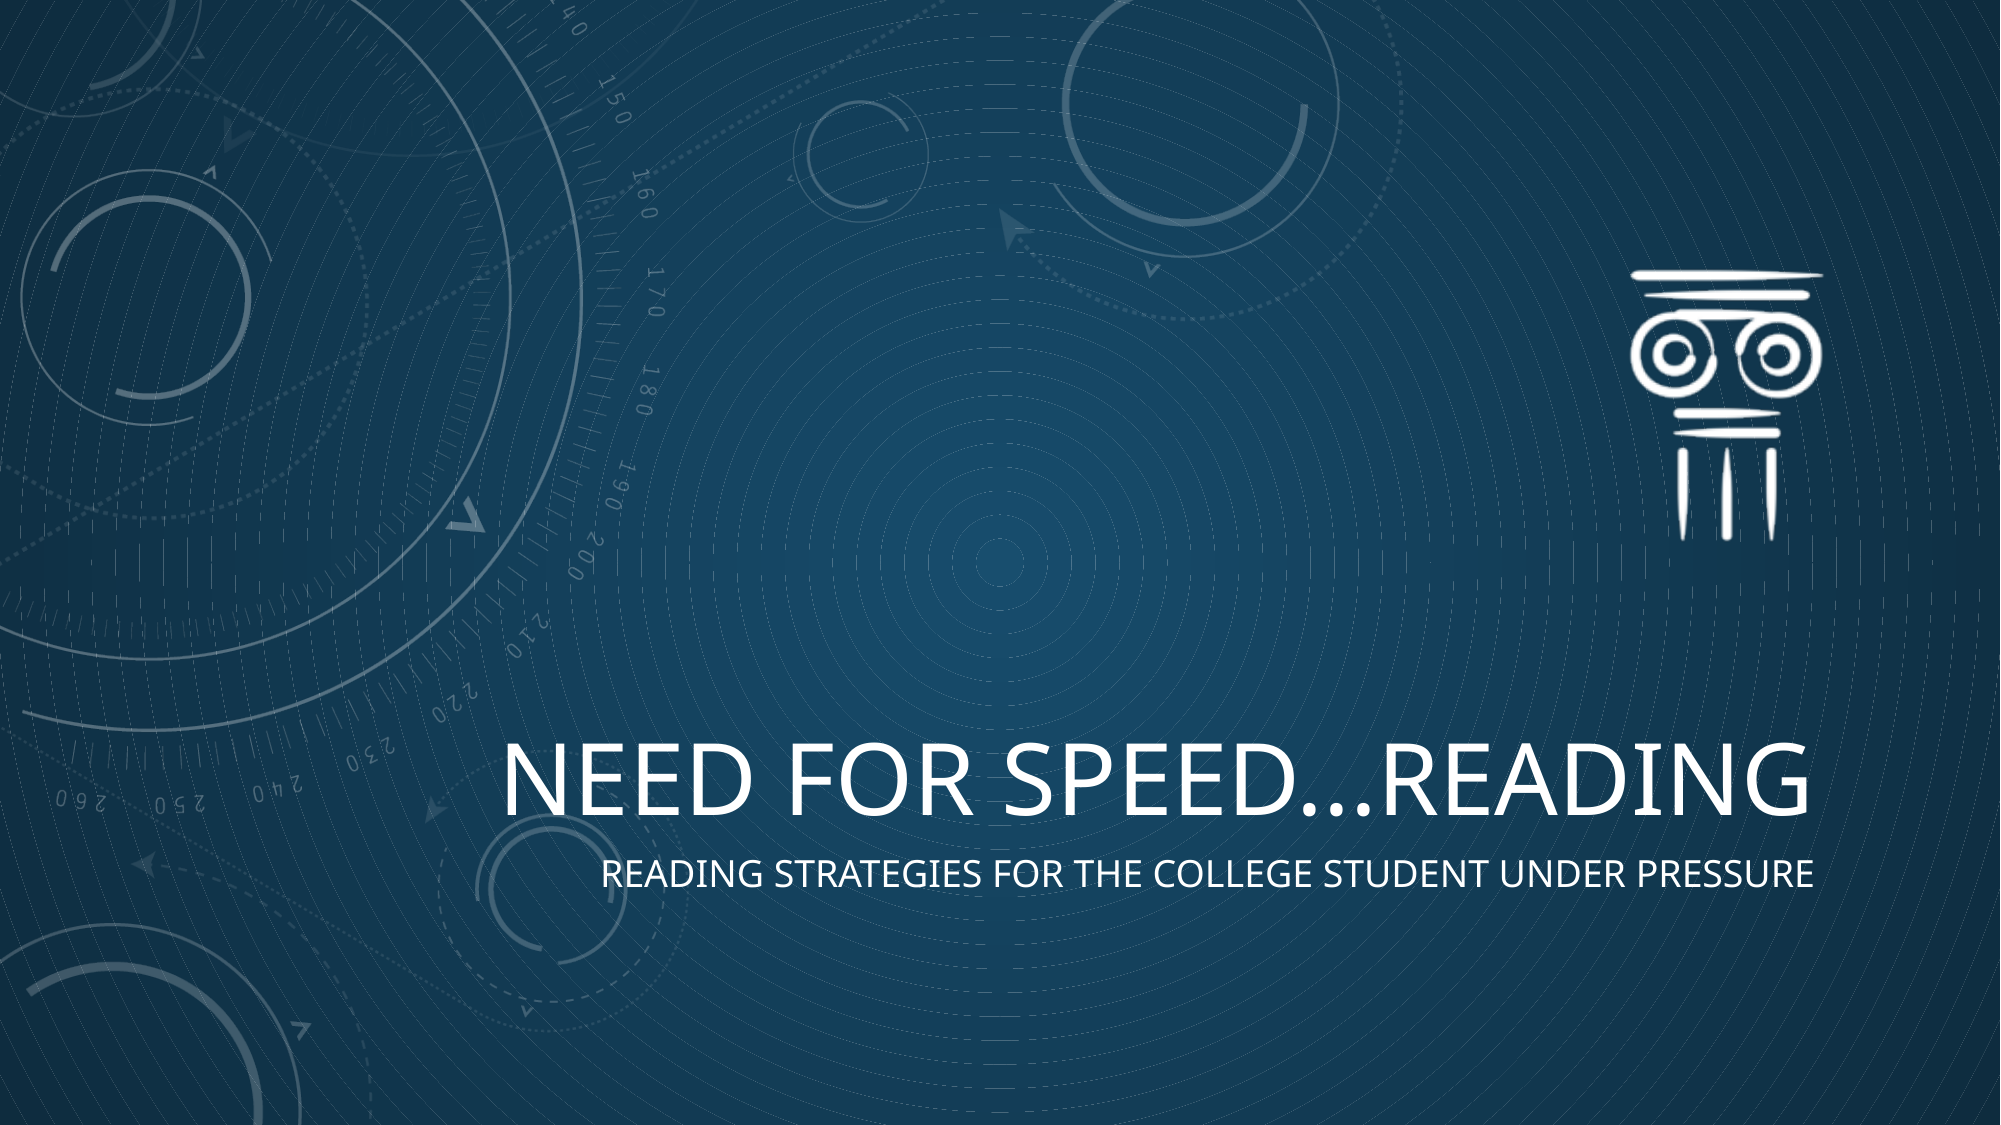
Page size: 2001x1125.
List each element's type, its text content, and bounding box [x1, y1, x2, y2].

picture [0, 0, 2000, 1125]
subtitle Reading Strategies for the college student under pressure [406, 842, 1831, 963]
title Need for Speed...Reading [406, 445, 1831, 842]
